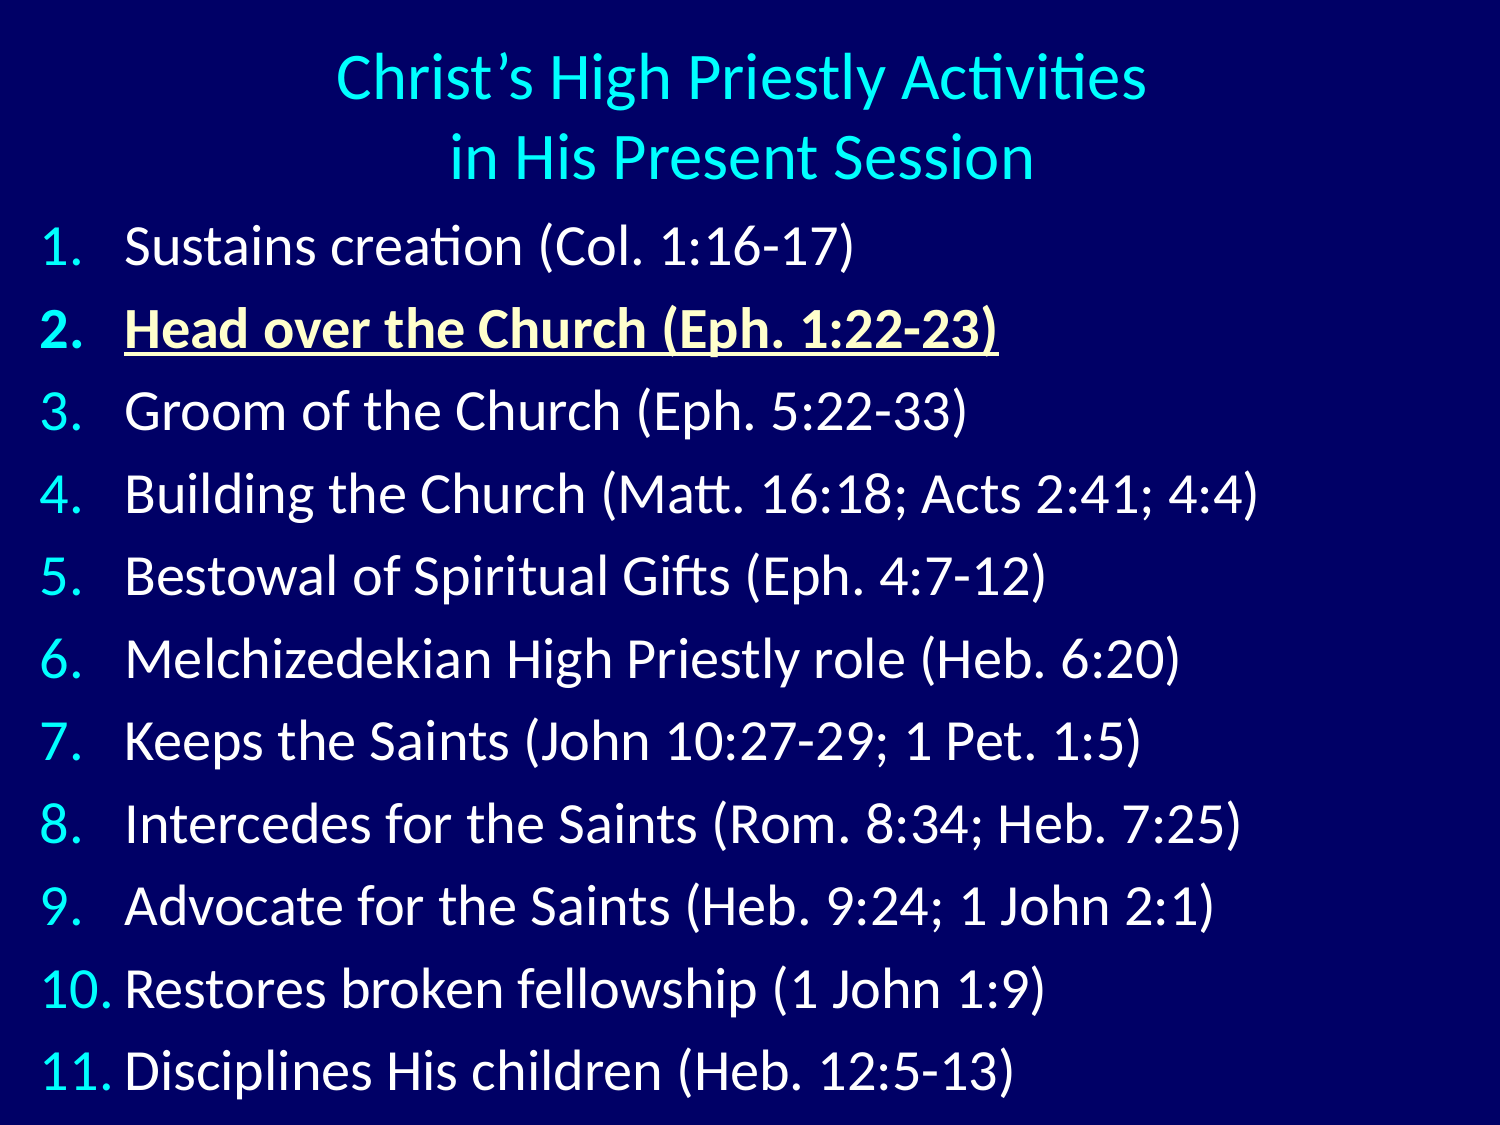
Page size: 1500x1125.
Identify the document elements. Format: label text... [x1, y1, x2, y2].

title Christ’s High Priestly Activities in His Present Session [112, 37, 1388, 188]
list Sustains creation (Col. 1:16-17) Head over the Church (Eph. 1:22-23) Groom of the Church (Eph. 5:22-33) Building the Church (Matt. 16:18; Acts 2:41; 4:4) Bestowal of Spiritual Gifts (Eph. 4:7-12) Melchizedekian High Priestly role (Heb. 6:20) Keeps the Saints (John 10:27-29; 1 Pet. 1:5) Intercedes for the Saints (Rom. 8:34; Heb. 7:25) Advocate for the Saints (Heb. 9:24; 1 John 2:1) Restores broken fellowship (1 John 1:9) Disciplines His children (Heb. 12:5-13) [24, 199, 1451, 1101]
